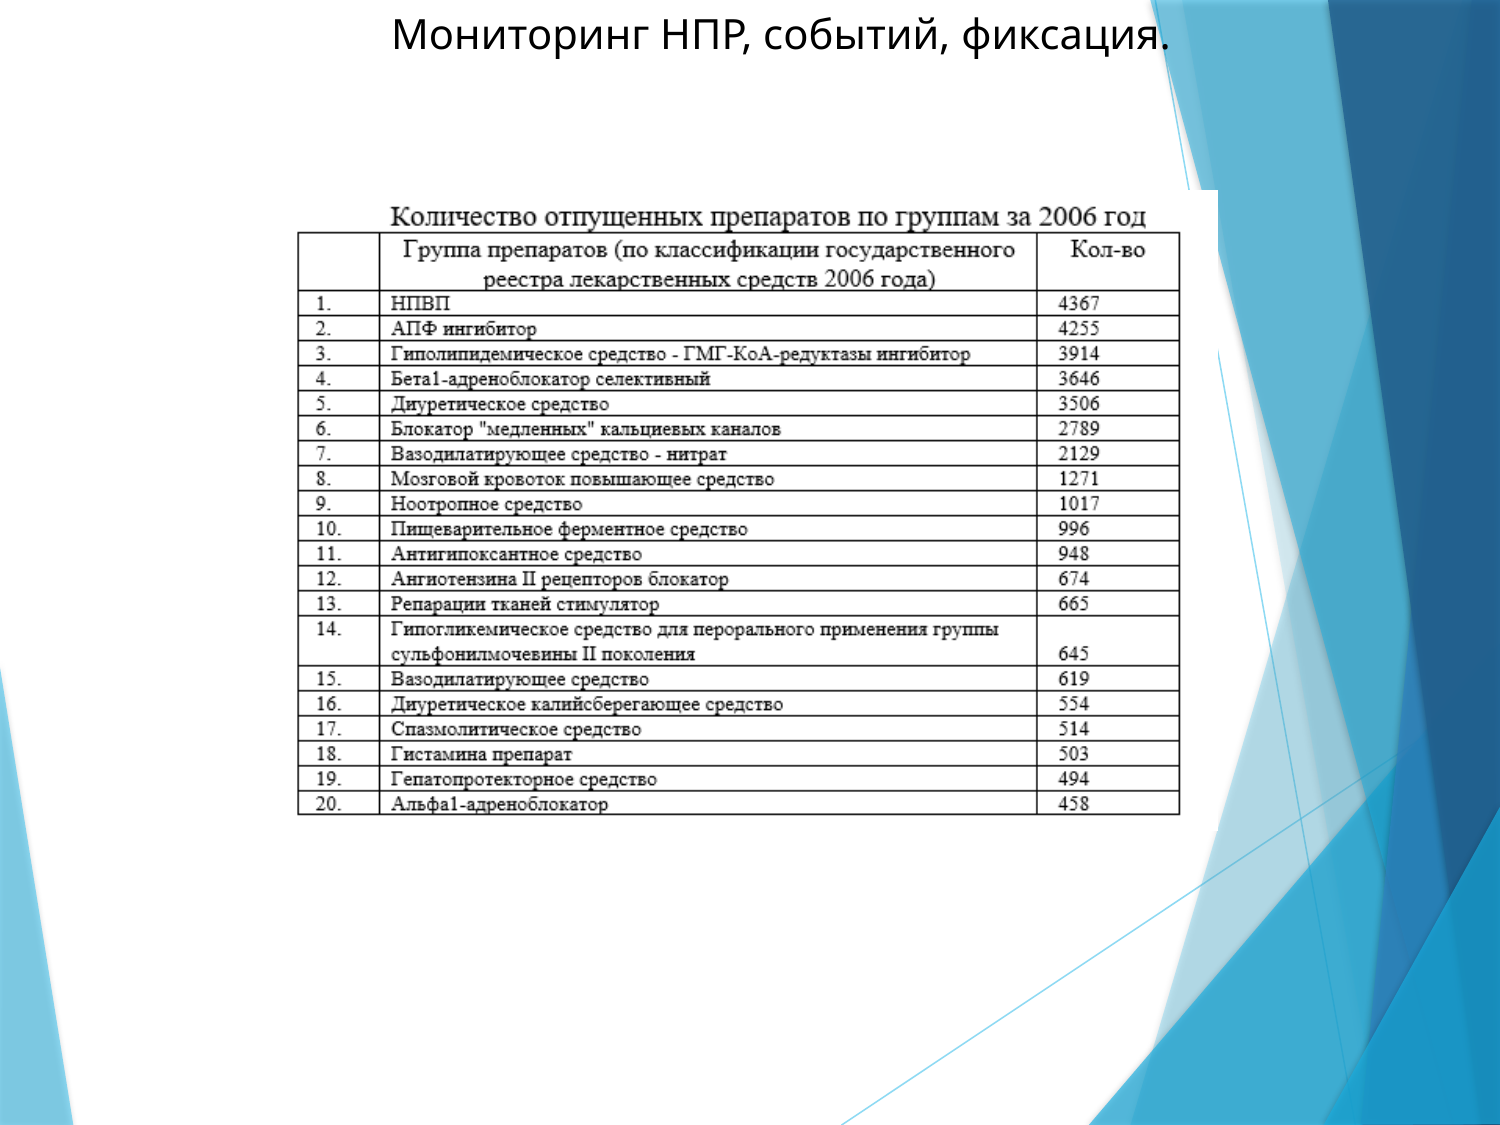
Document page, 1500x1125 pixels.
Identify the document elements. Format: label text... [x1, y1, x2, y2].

picture [282, 189, 1218, 832]
text_box Мониторинг НПР, событий, фиксация. [266, 0, 1296, 65]
